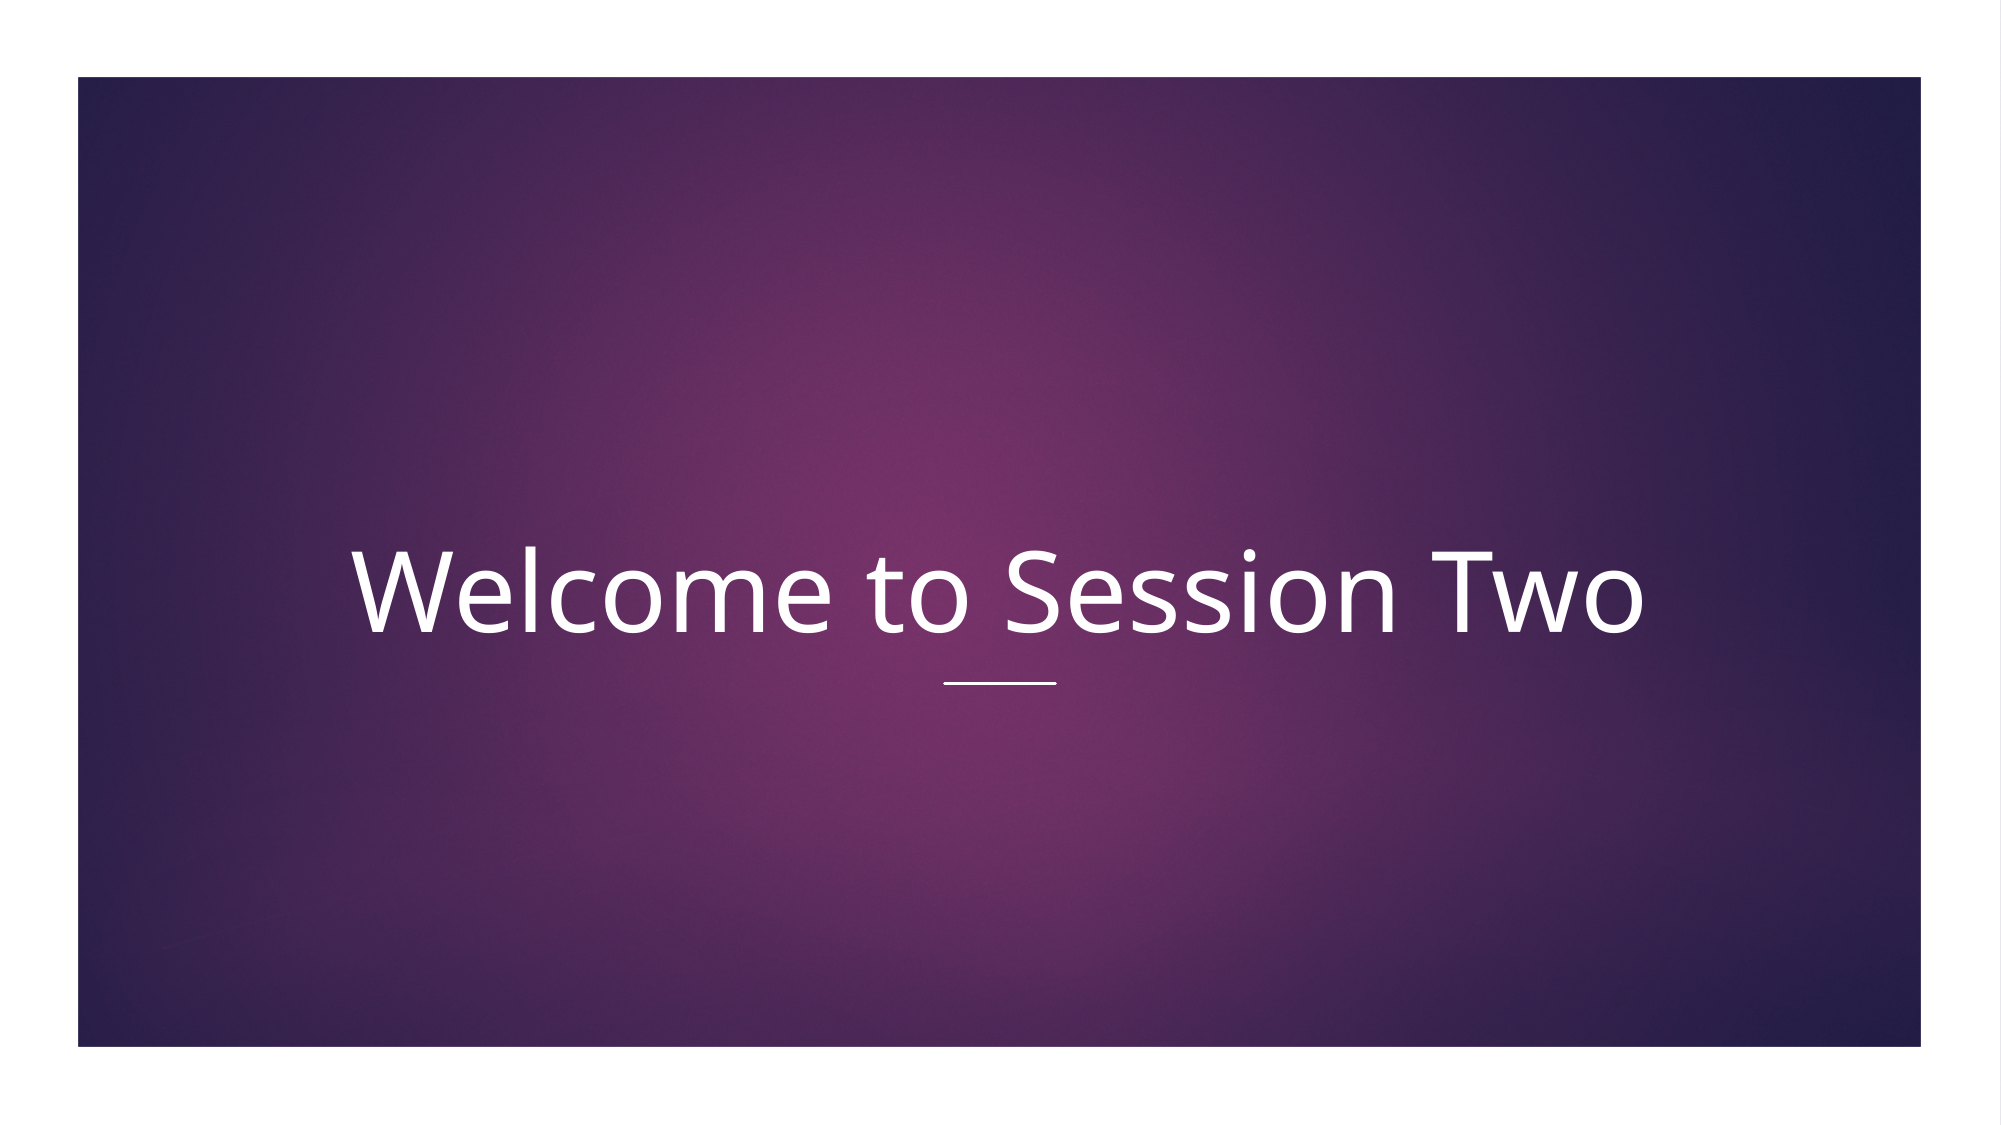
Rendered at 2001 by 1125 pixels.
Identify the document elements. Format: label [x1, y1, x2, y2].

text_box [0, 0, 2000, 1125]
